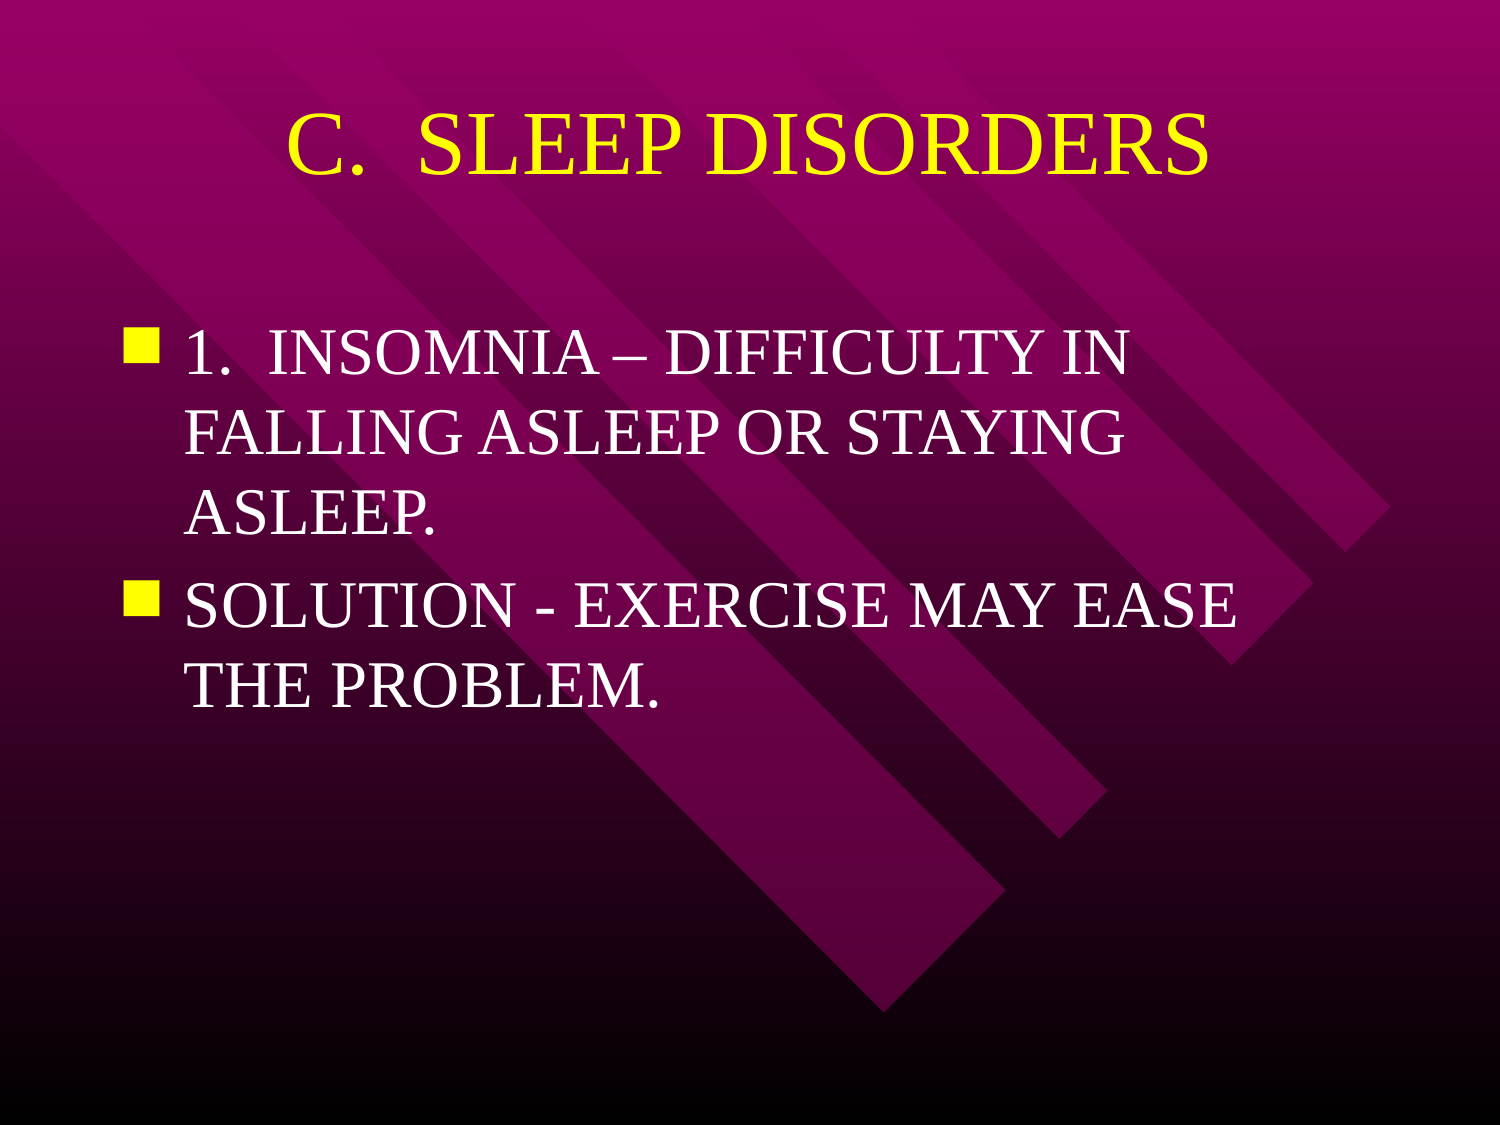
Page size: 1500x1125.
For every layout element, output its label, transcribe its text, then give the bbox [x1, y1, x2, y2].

title C. SLEEP DISORDERS [112, 37, 1388, 238]
list 1. INSOMNIA – DIFFICULTY IN FALLING ASLEEP OR STAYING ASLEEP. SOLUTION - EXERCISE MAY EASE THE PROBLEM. [112, 299, 1388, 976]
